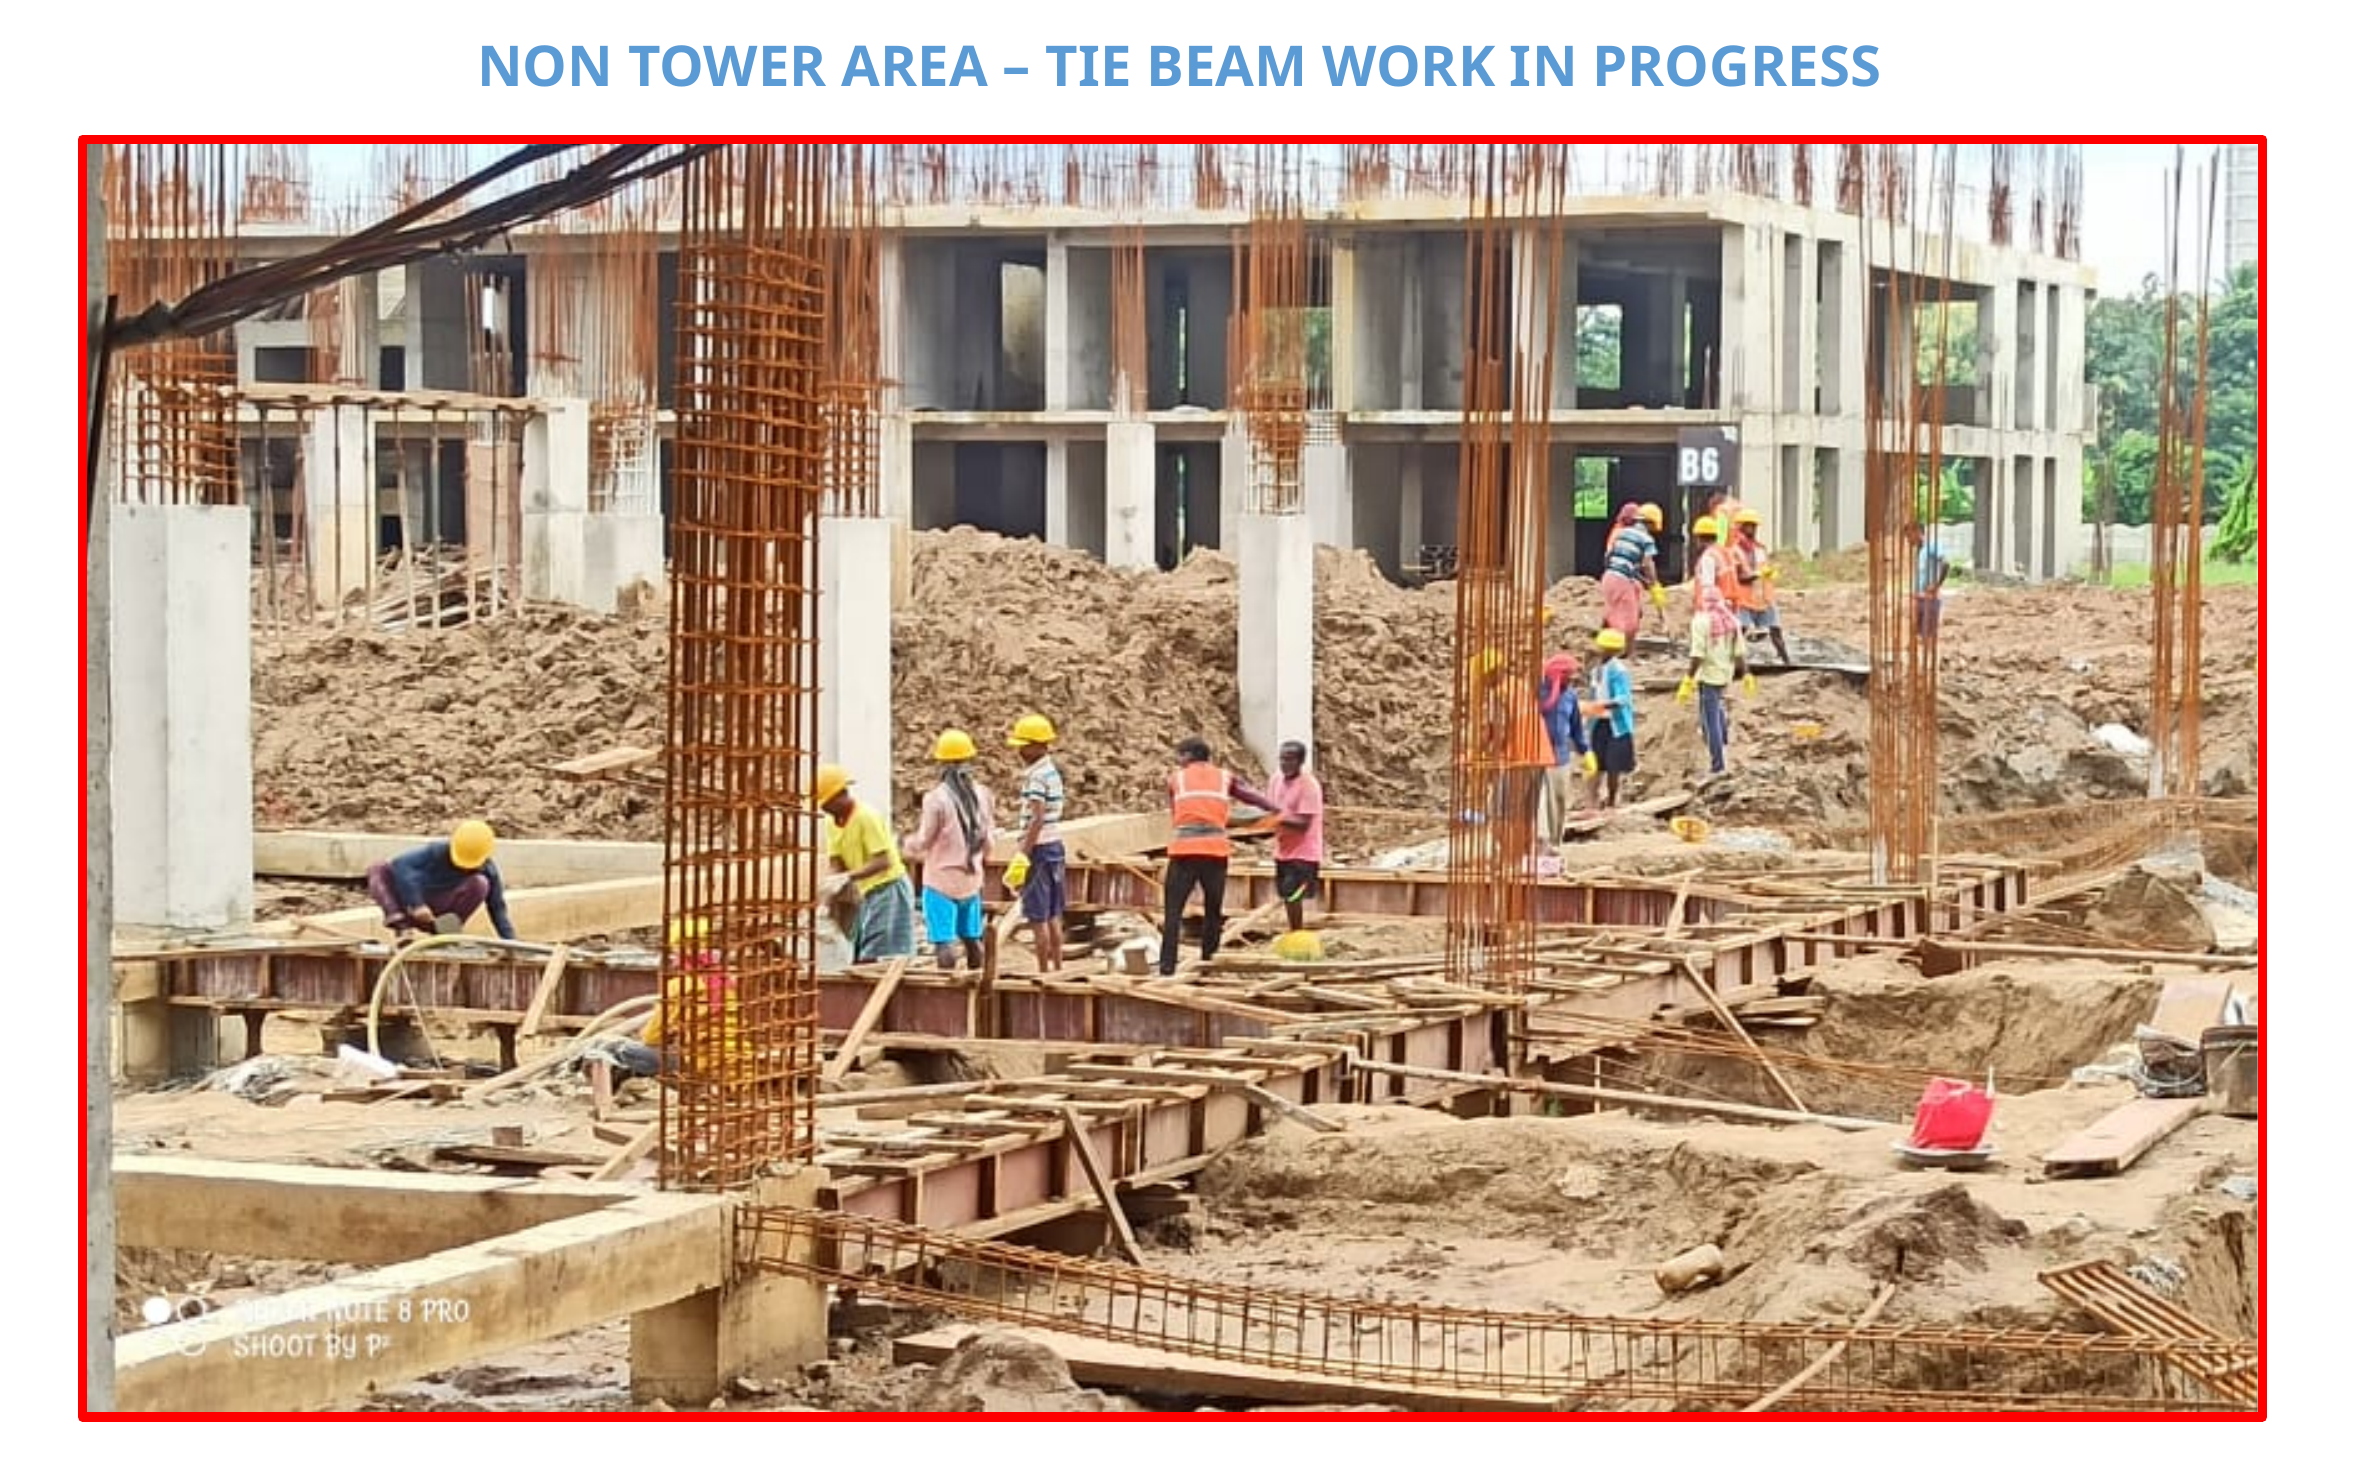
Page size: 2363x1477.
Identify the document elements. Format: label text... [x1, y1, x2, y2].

title NON TOWER AREA – TIE BEAM WORK IN PROGRESS [167, 0, 2206, 135]
picture [86, 144, 2258, 1413]
